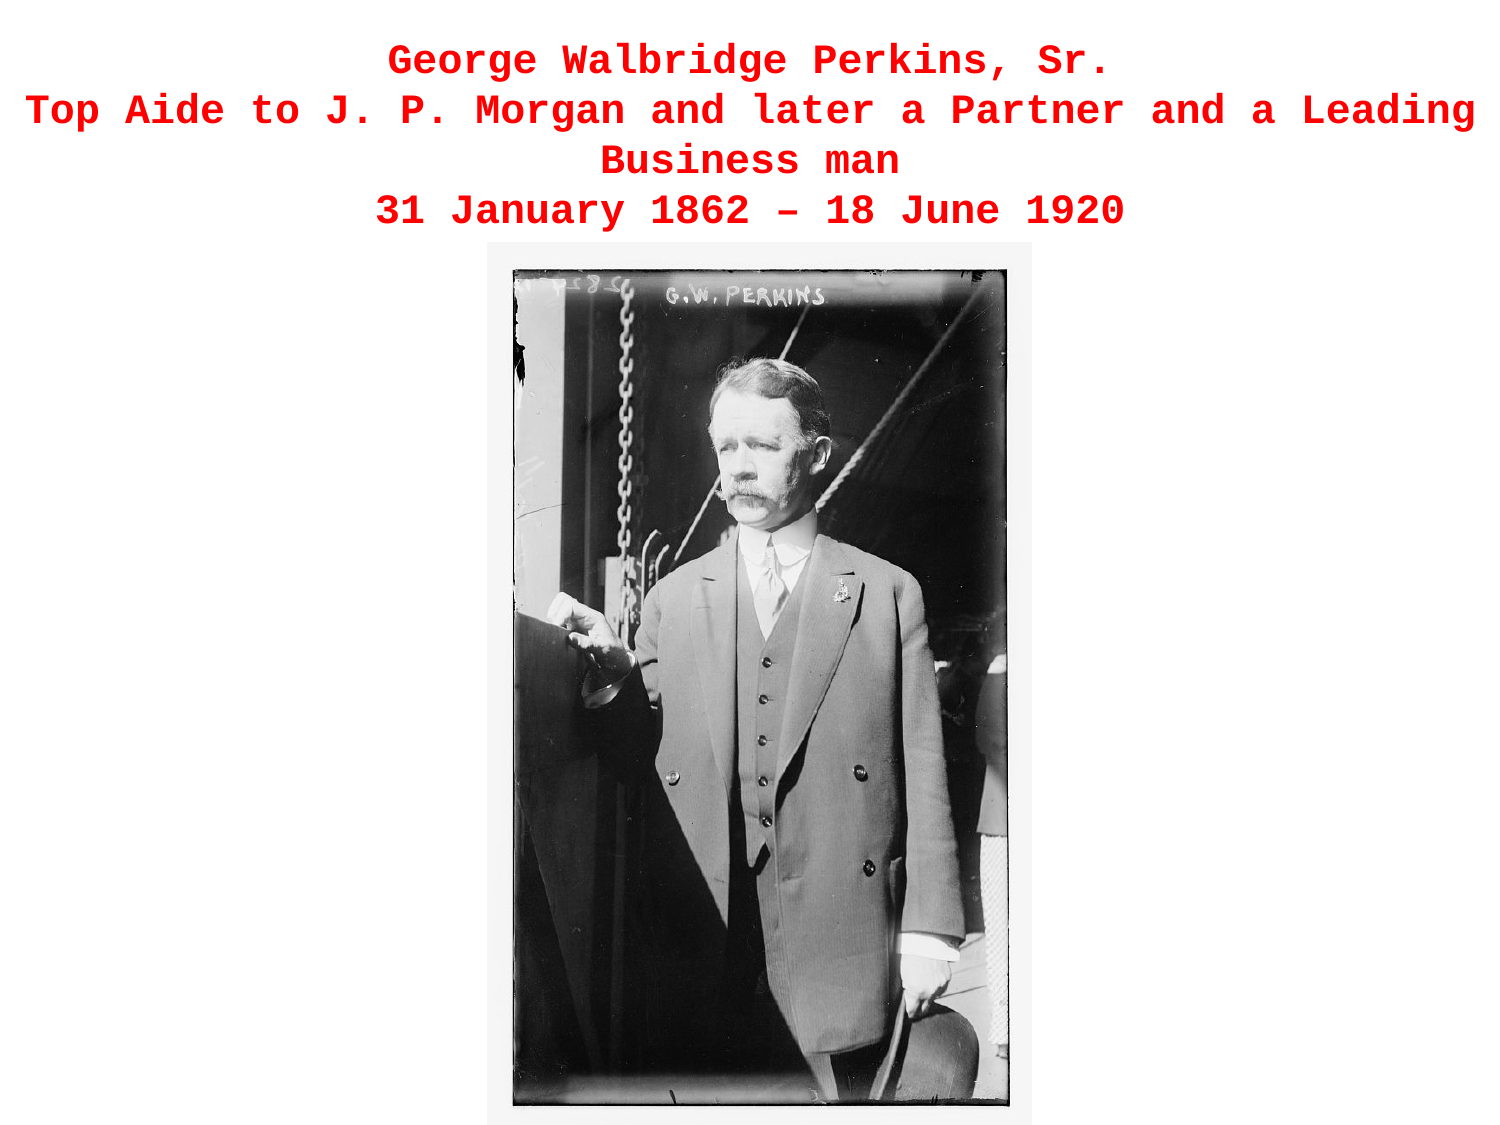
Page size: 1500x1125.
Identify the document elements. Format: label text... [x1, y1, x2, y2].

text_box George Walbridge Perkins, Sr. Top Aide to J. P. Morgan and later a Partner and a Leading Business man 31 January 1862 – 18 June 1920 [0, 24, 1500, 240]
picture [487, 241, 1032, 1125]
